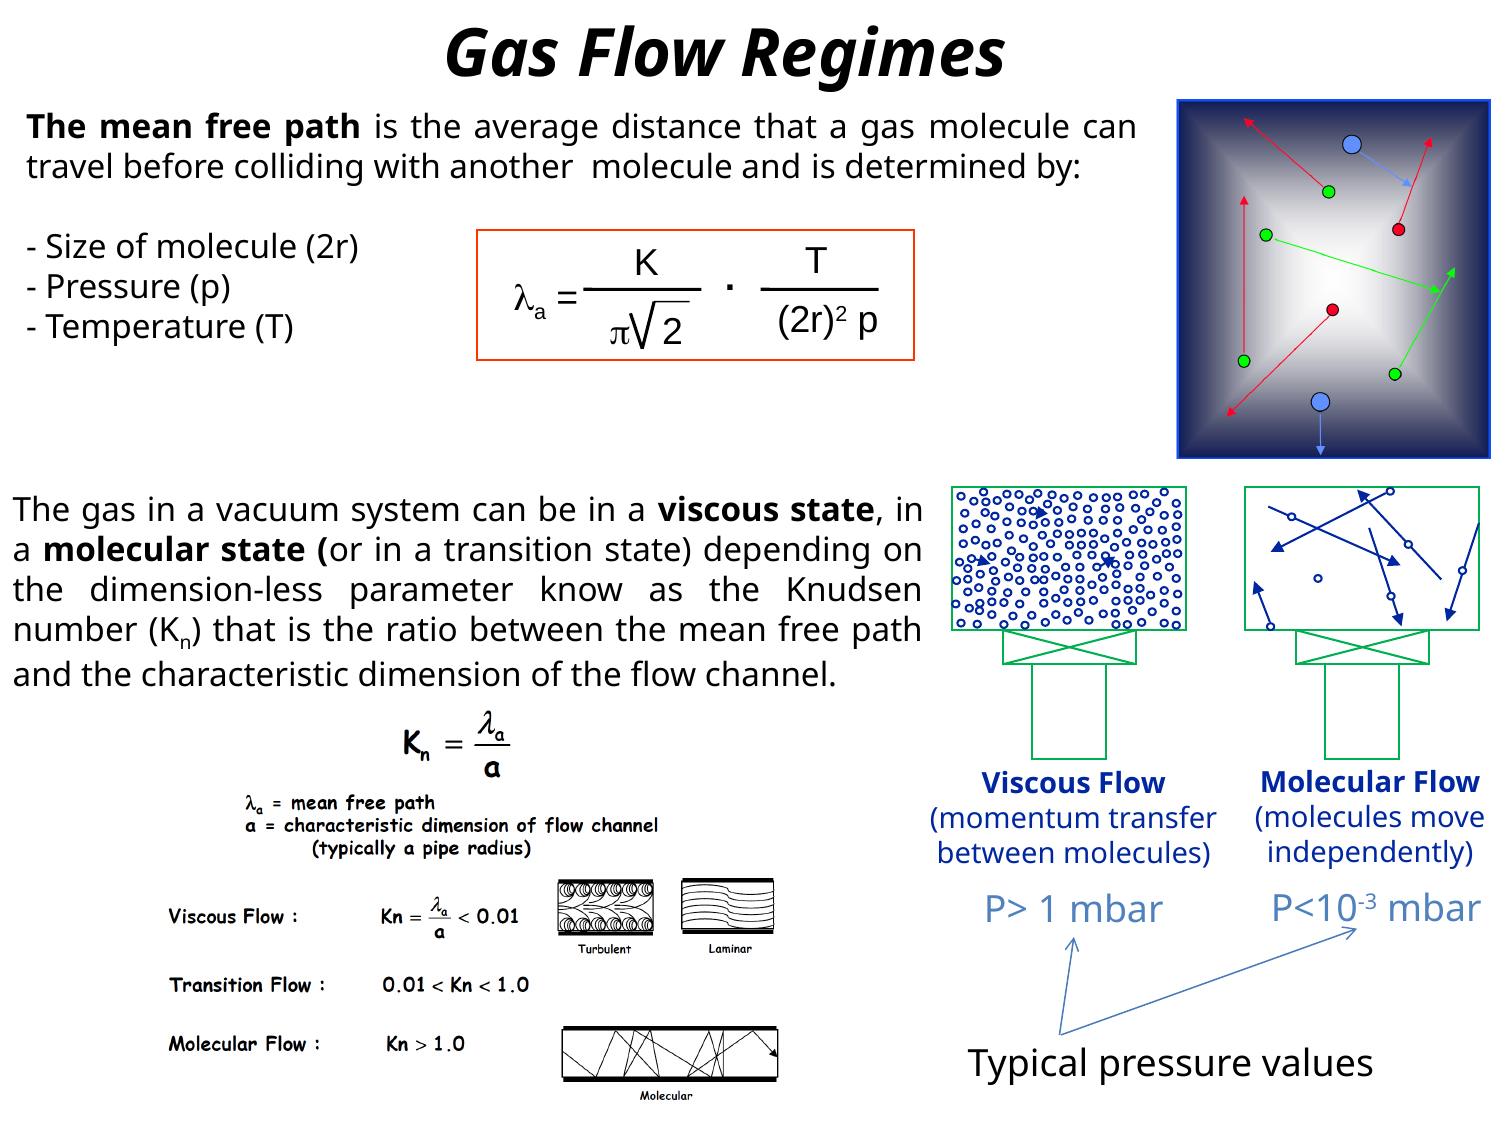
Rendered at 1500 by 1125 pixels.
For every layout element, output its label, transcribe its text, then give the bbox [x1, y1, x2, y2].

text_box P> 1 mbar [969, 887, 1179, 937]
text_box Typical pressure values [952, 1031, 1390, 1092]
text_box P<10-3 mbar [1255, 876, 1497, 937]
text_box Gas Flow Regimes [428, 2, 1040, 97]
text_box The gas in a vacuum system can be in a viscous state, in a molecular state (or in a transition state) depending on the dimension-less parameter know as the Knudsen number (Kn) that is the ratio between the mean free path and the characteristic dimension of the flow channel. [0, 480, 939, 701]
picture [1174, 97, 1491, 460]
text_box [1060, 928, 1358, 1036]
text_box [153, 702, 817, 1110]
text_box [476, 228, 915, 361]
text_box The mean free path is the average distance that a gas molecule can travel before colliding with another molecule and is determined by: - Size of molecule (2r) - Pressure (p) - Temperature (T) [11, 97, 1153, 398]
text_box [903, 486, 1492, 879]
